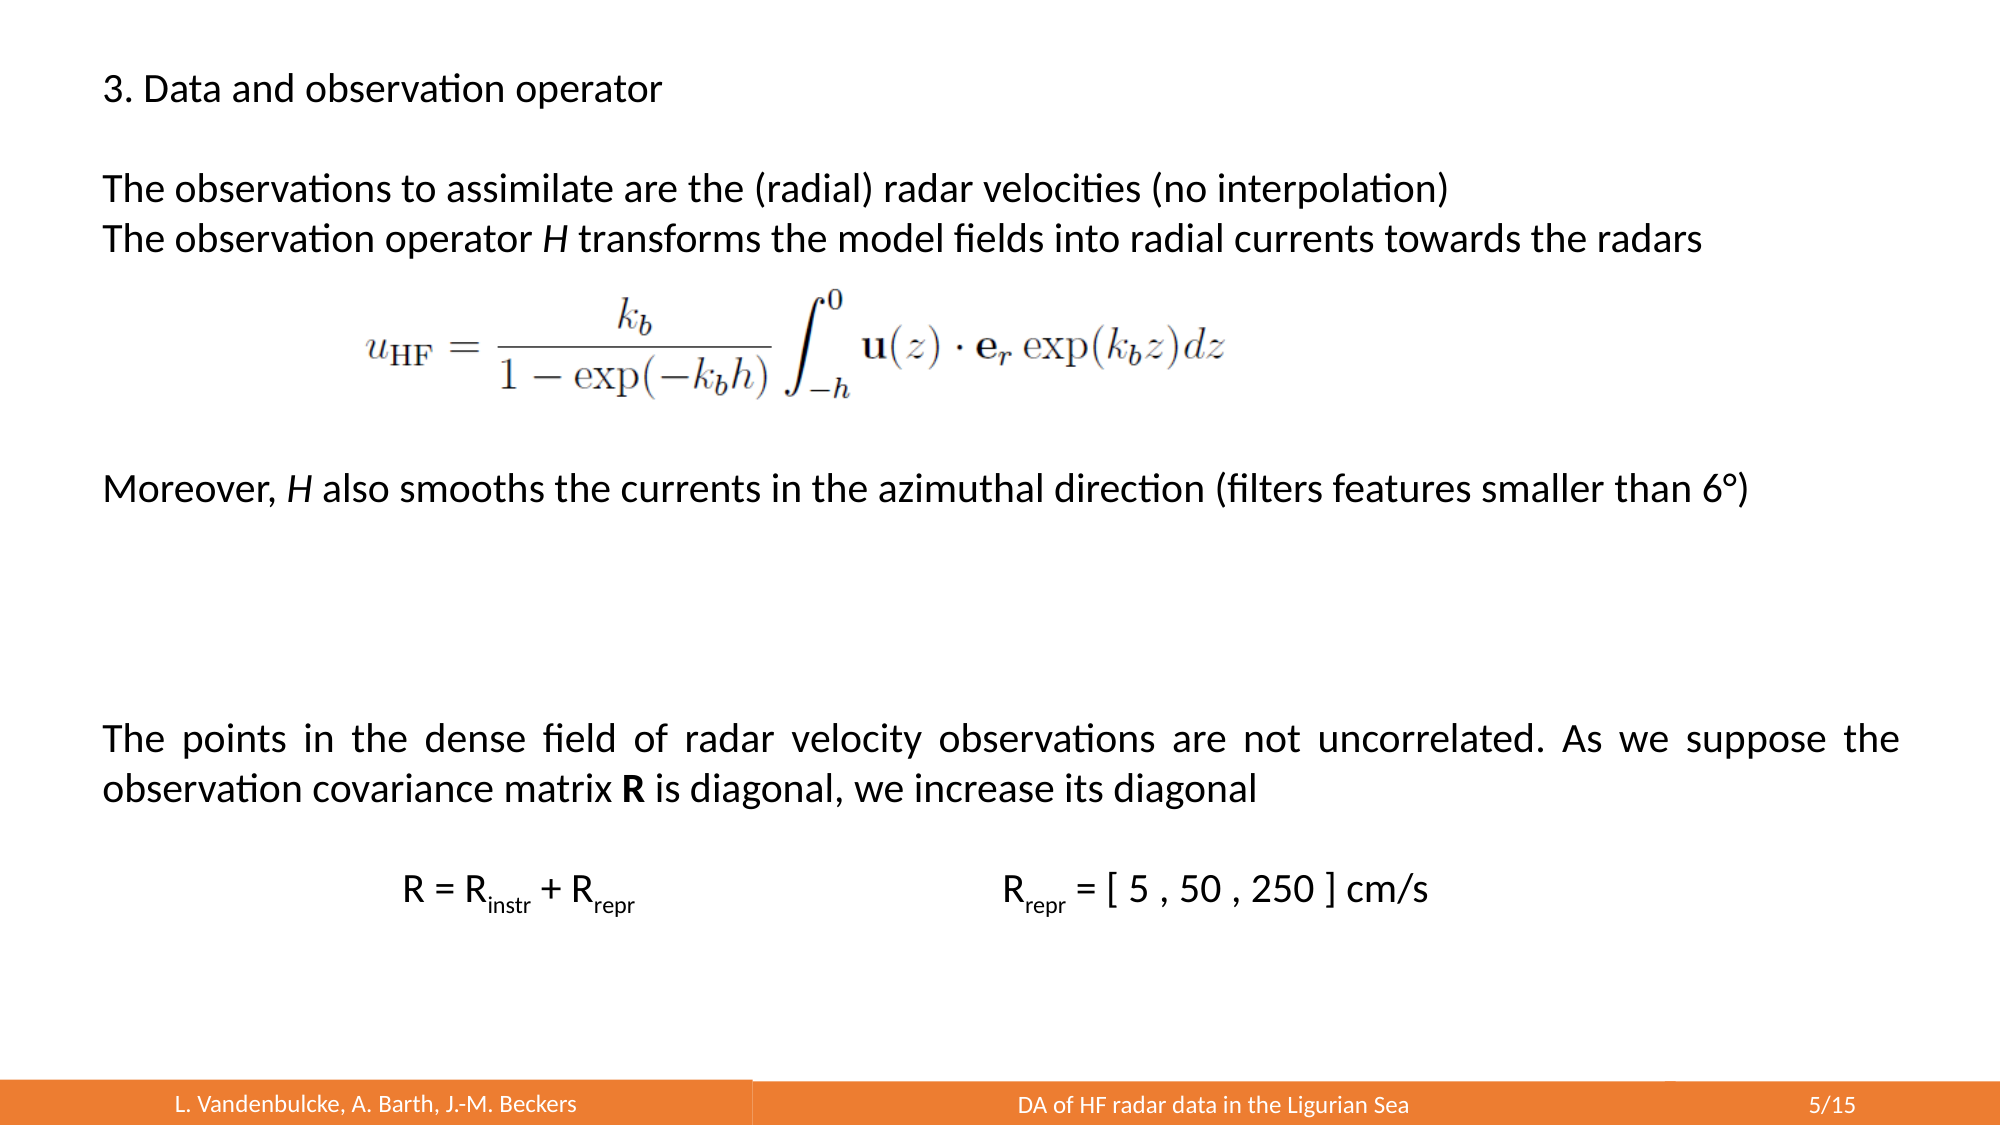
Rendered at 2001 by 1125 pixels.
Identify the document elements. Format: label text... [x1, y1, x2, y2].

text_box 3. Data and observation operator The observations to assimilate are the (radial) radar velocities (no interpolation) The observation operator H transforms the model fields into radial currents towards the radars Moreover, H also smooths the currents in the azimuthal direction (filters features smaller than 6°) The points in the dense field of radar velocity observations are not uncorrelated. As we suppose the observation covariance matrix R is diagonal, we increase its diagonal R = Rinstr + Rrepr Rrepr = [ 5 , 50 , 250 ] cm/s [87, 53, 1917, 926]
picture [350, 281, 1244, 416]
footer L. Vandenbulcke, A. Barth, J.-M. Beckers [0, 1079, 753, 1125]
text_box DA of HF radar data in the Ligurian Sea [752, 1081, 1676, 1125]
text_box 5/15 [1676, 1081, 2000, 1125]
